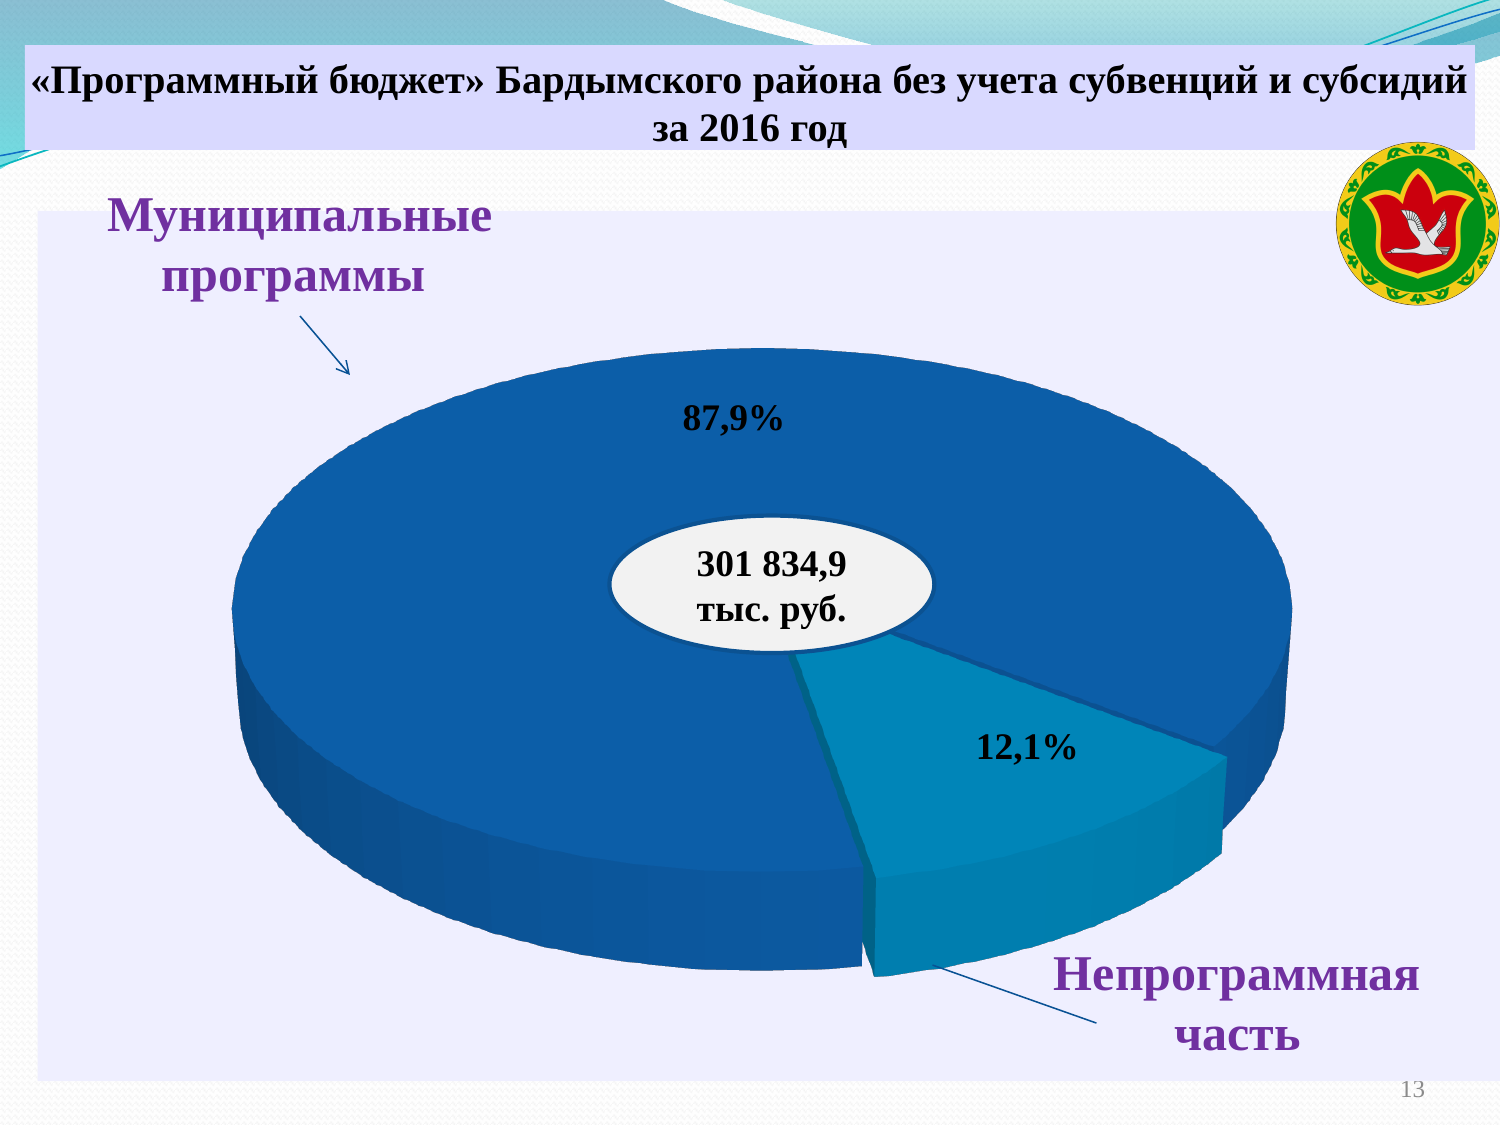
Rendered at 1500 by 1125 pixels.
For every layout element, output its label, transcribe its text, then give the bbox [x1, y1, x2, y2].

text_box Муниципальные программы [35, 164, 564, 212]
title «Программный бюджет» Бардымского района без учета субвенций и субсидий за 2016 год [24, 45, 1475, 150]
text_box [299, 315, 351, 376]
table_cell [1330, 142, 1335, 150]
chart [37, 210, 1500, 1082]
picture [1335, 140, 1500, 306]
slide_number 13 [1299, 1094, 1425, 1103]
